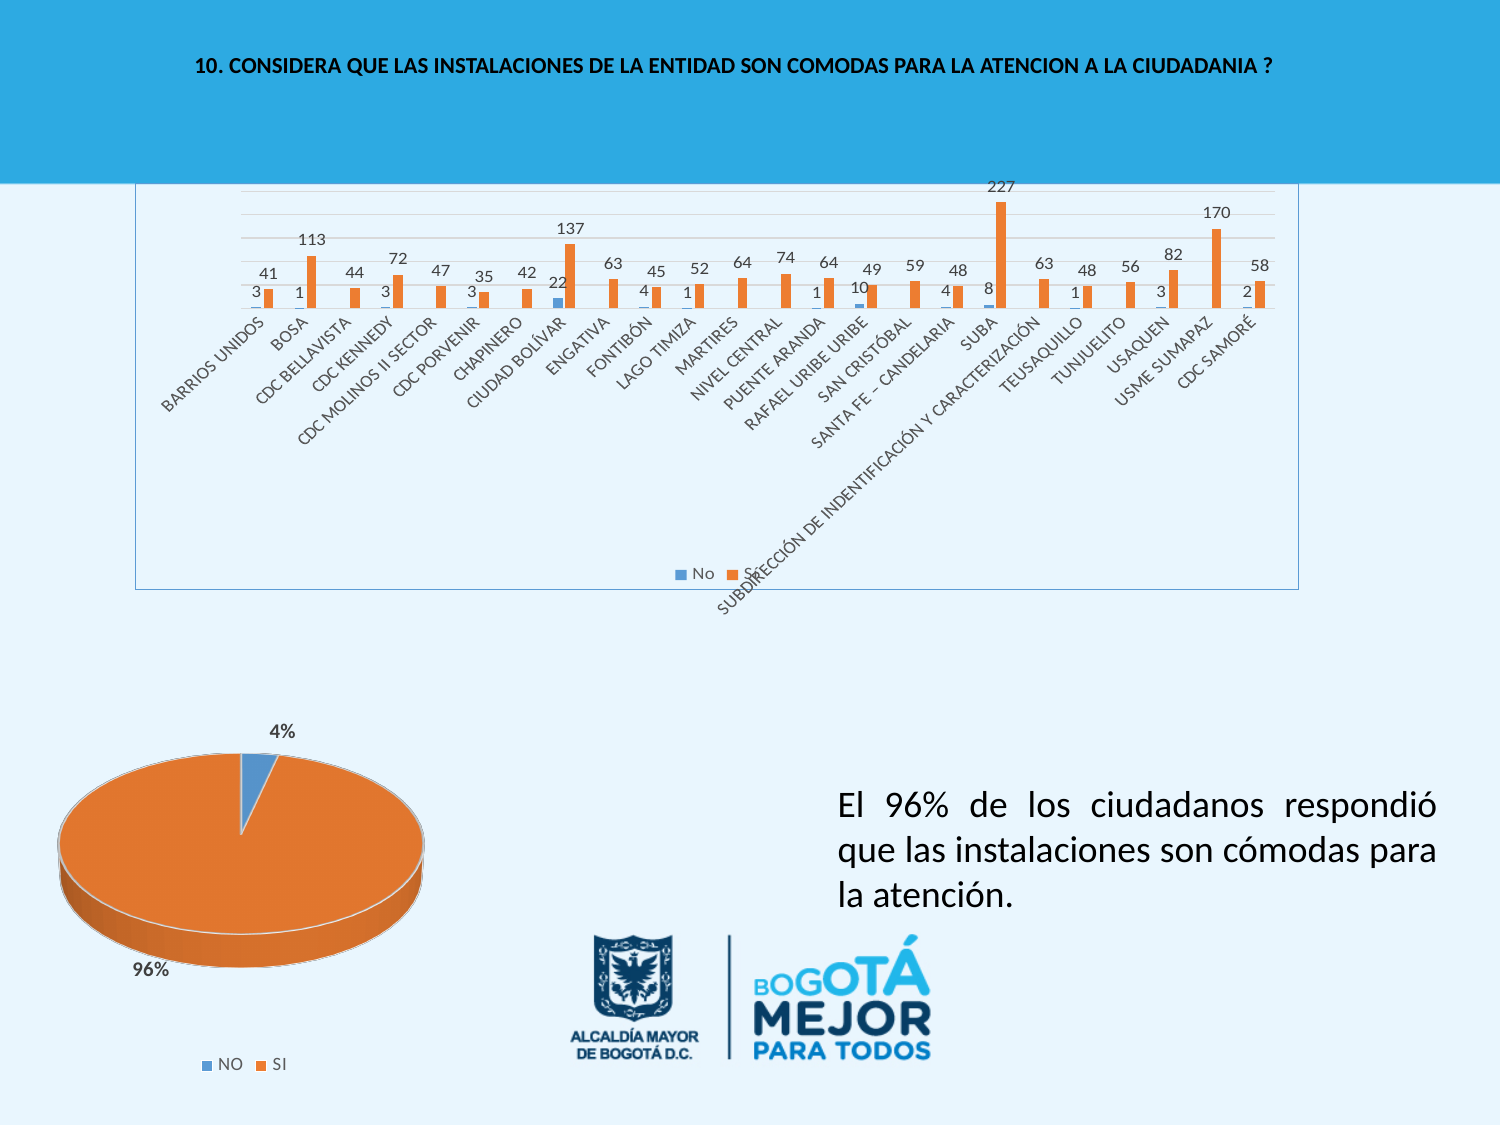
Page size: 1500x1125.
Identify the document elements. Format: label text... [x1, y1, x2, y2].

chart [20, 669, 468, 1082]
text_box El 96% de los ciudadanos respondió que las instalaciones son cómodas para la atención. [822, 773, 1453, 923]
picture [0, 0, 1500, 1125]
chart [134, 178, 1299, 620]
text_box 10. CONSIDERA QUE LAS INSTALACIONES DE LA ENTIDAD SON COMODAS PARA LA ATENCION A LA CIUDADANIA ? [179, 43, 1299, 86]
